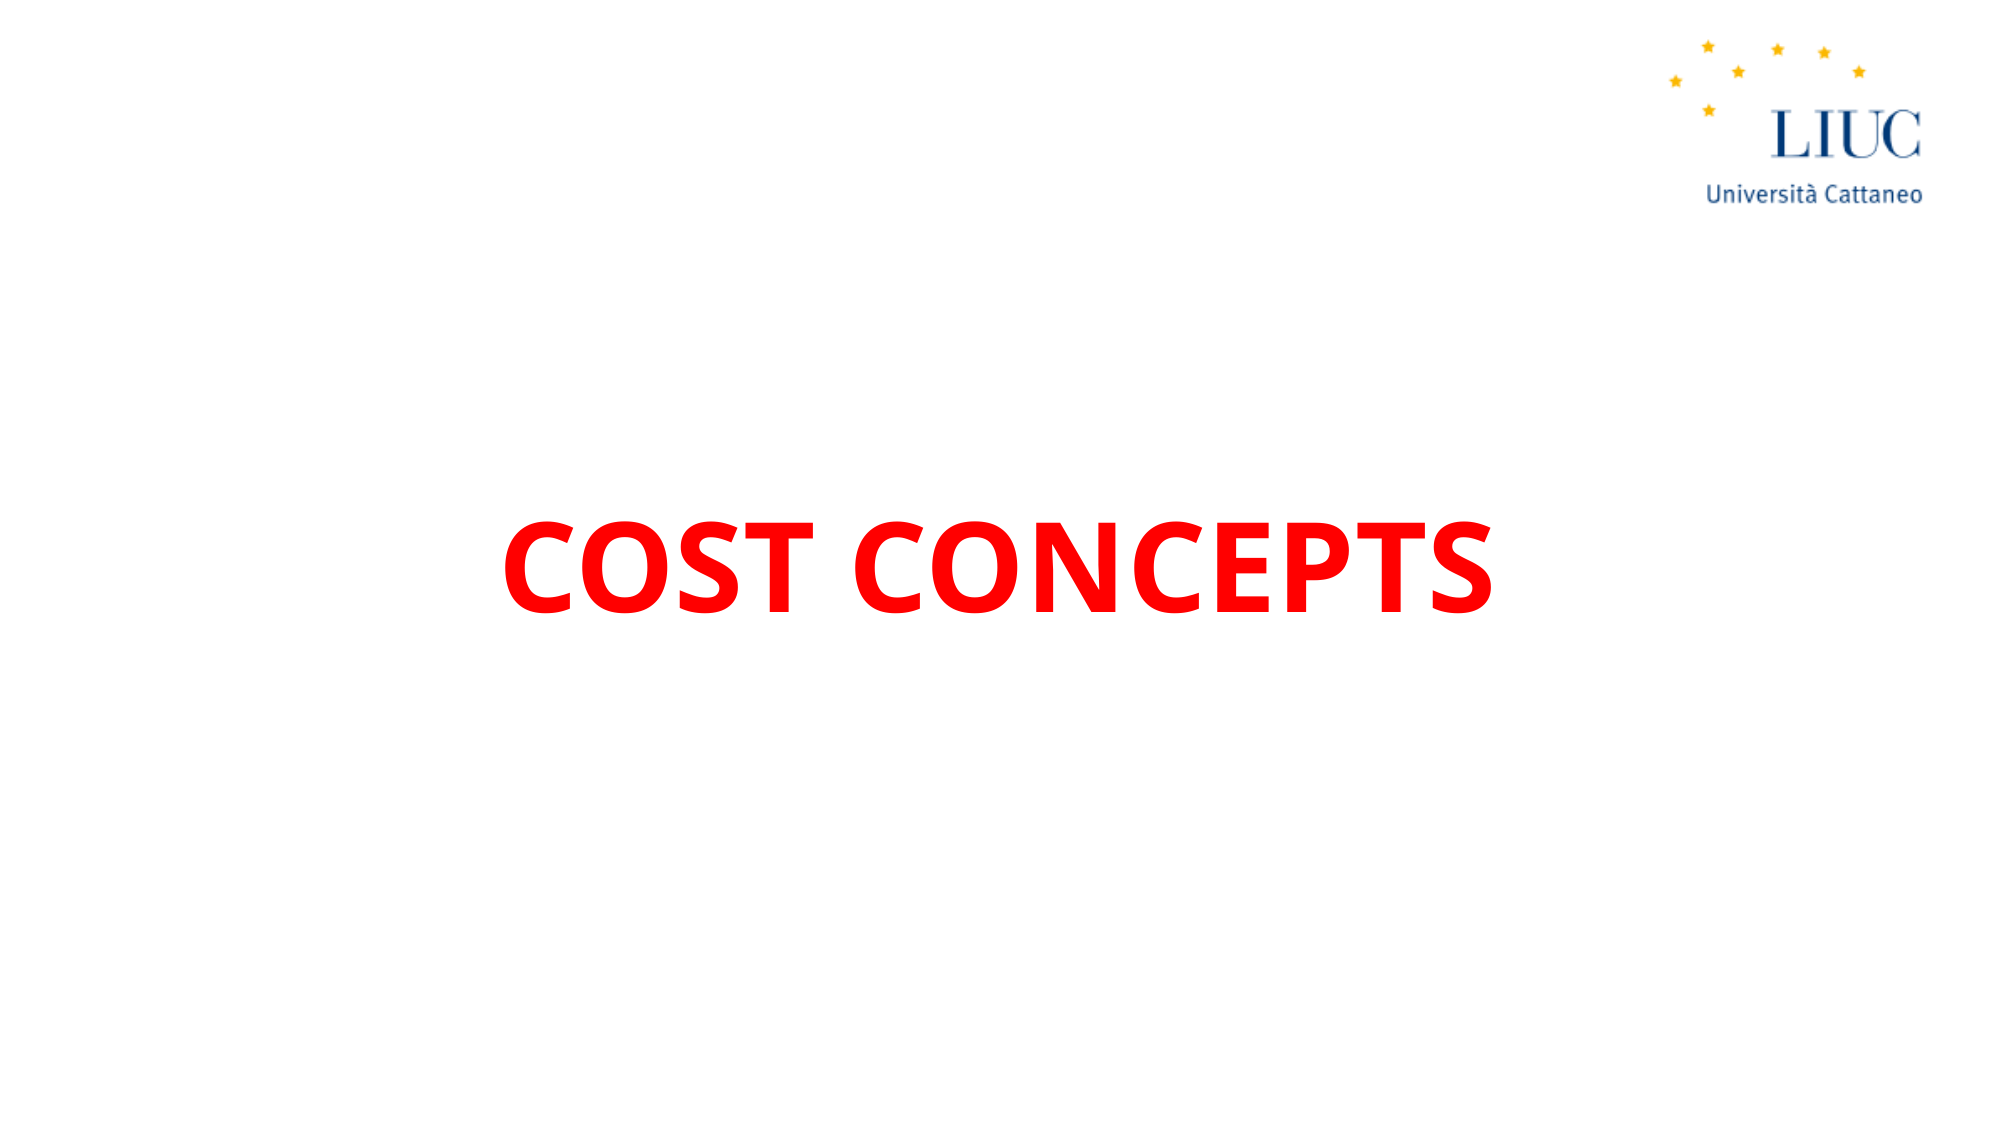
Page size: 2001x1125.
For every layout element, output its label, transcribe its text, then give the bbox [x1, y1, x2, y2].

title COST CONCEPTS [247, 255, 1748, 648]
picture [1644, 15, 1949, 226]
